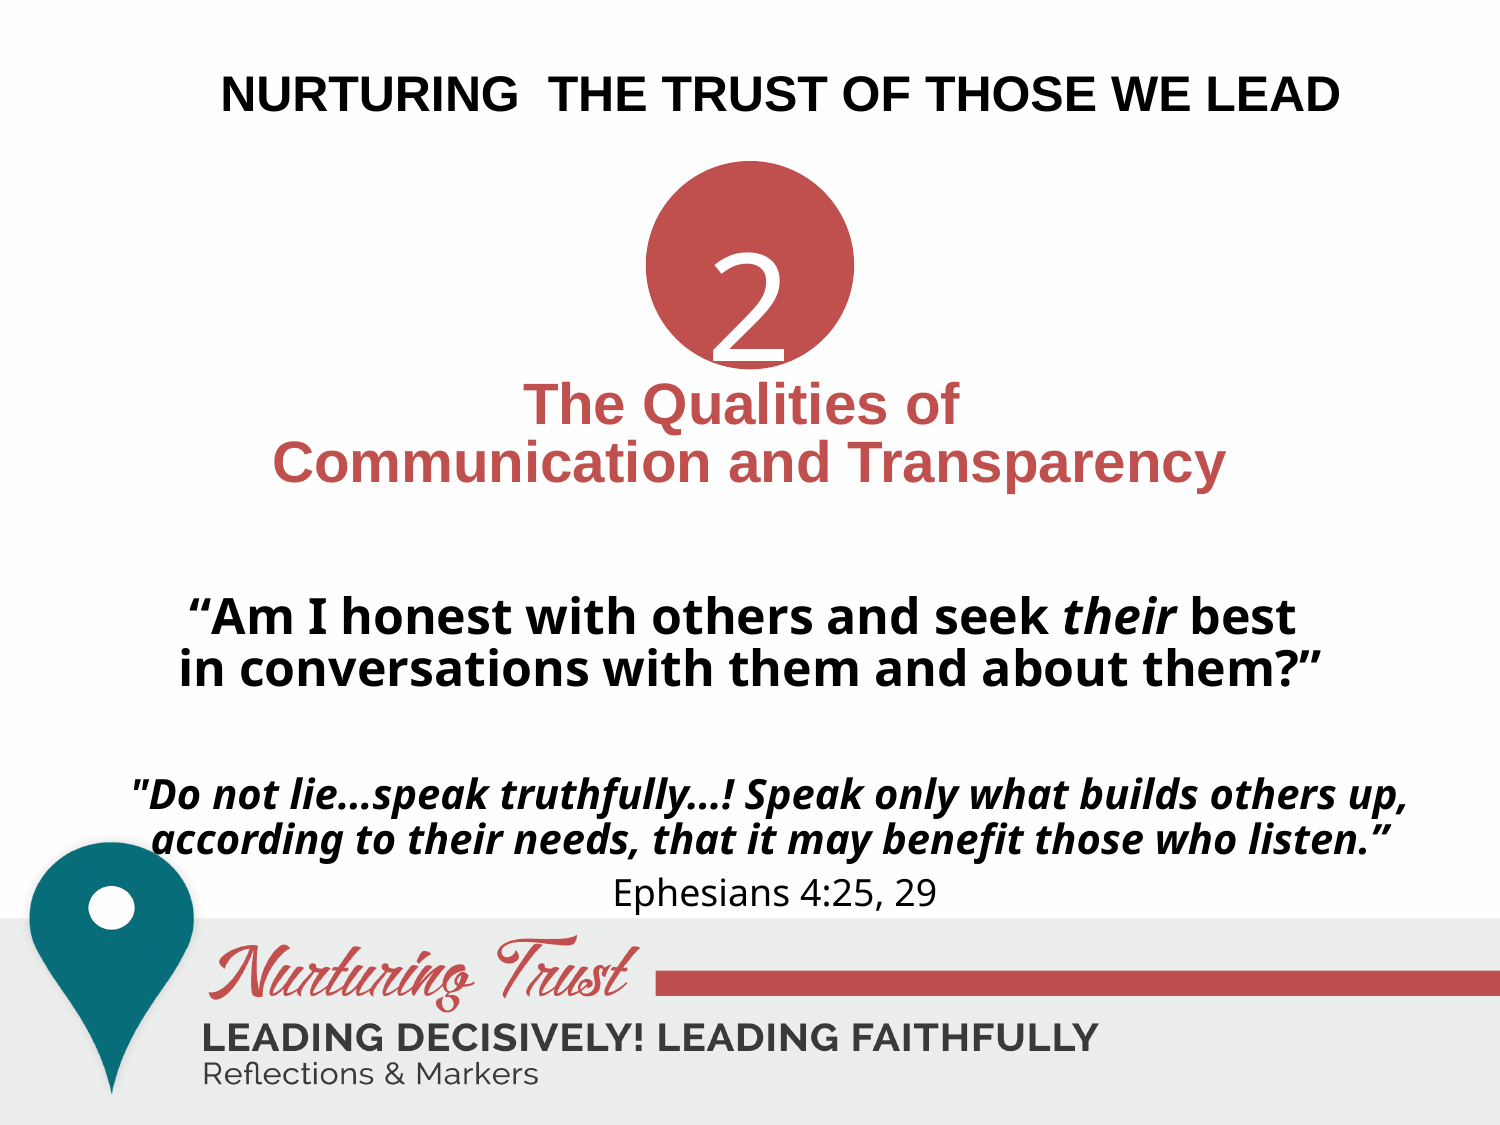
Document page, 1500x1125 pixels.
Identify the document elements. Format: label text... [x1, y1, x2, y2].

title nurturing the trust of those we lead [63, 43, 1499, 140]
text_box [645, 160, 855, 357]
text_box "Do not lie…speak truthfully…! Speak only what builds others up, according to their needs, that it may benefit those who listen.” Ephesians 4:25, 29 [91, 659, 1449, 922]
picture [0, 0, 1500, 1125]
text_box 2 [699, 204, 801, 400]
list The Qualities of Communication and Transparency “Am I honest with others and seek their best in conversations with them and about them?” [51, 375, 1449, 749]
